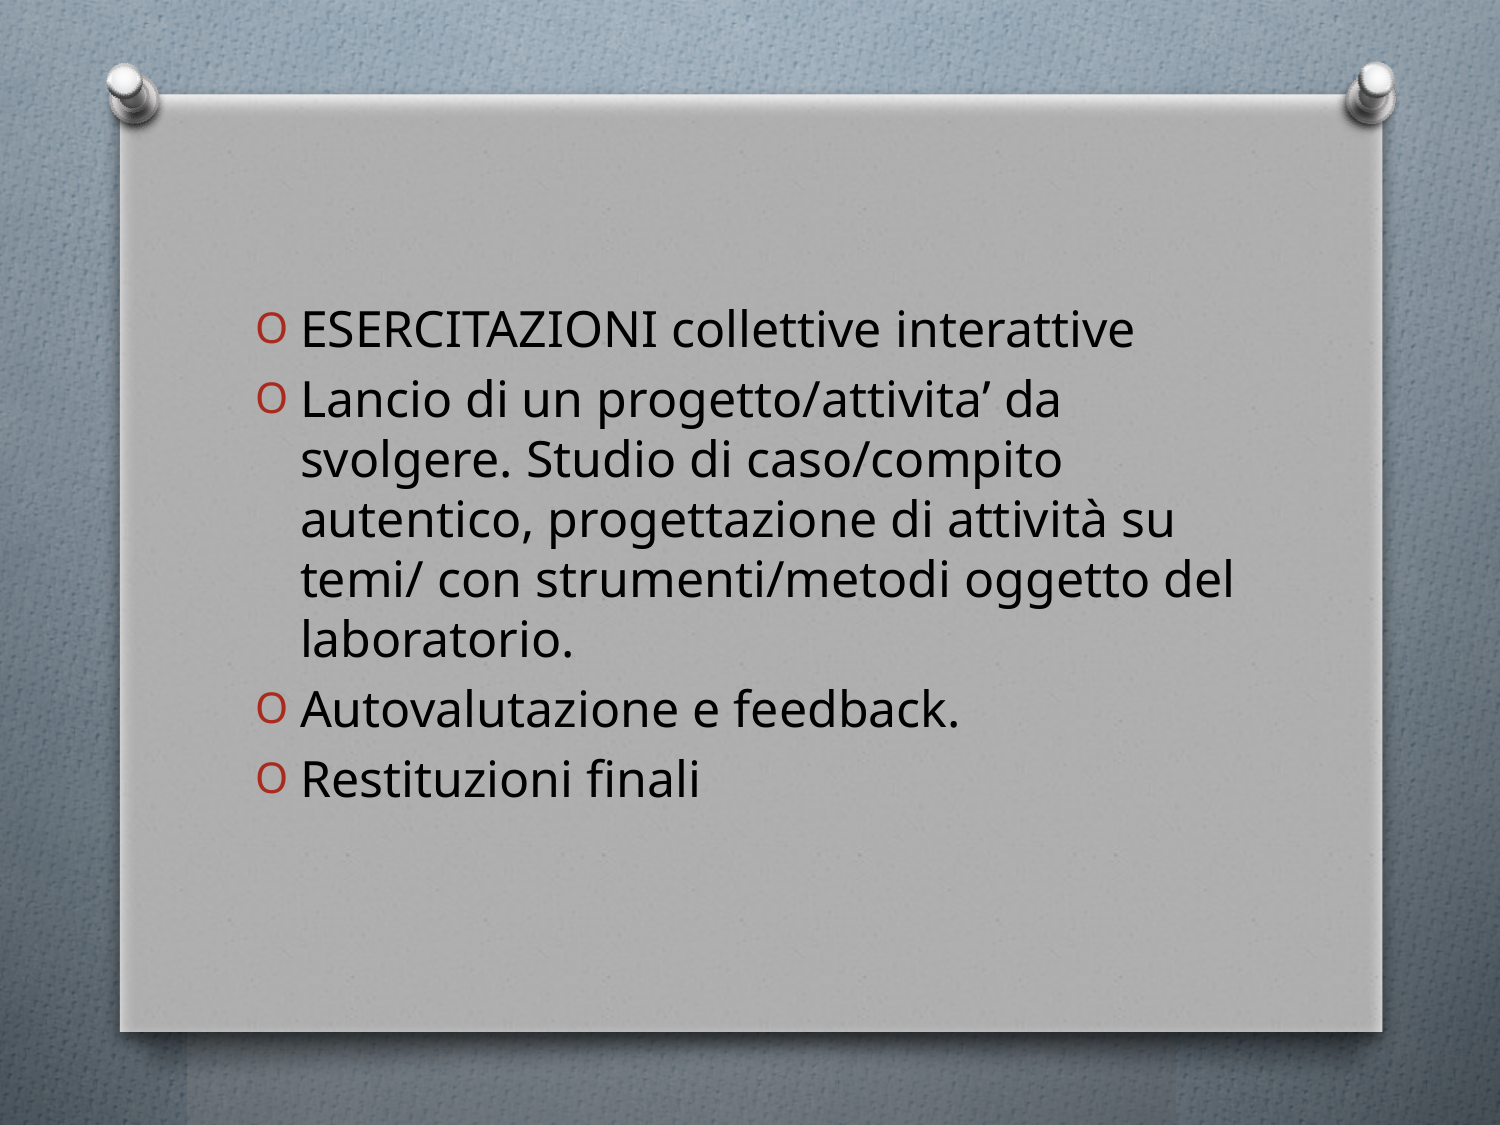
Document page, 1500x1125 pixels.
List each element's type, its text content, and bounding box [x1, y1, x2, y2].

picture [75, 29, 198, 153]
list ESERCITAZIONI collettive interattive Lancio di un progetto/attivita’ da svolgere. Studio di caso/compito autentico, progettazione di attività su temi/ con strumenti/metodi oggetto del laboratorio. Autovalutazione e feedback. Restituzioni finali [240, 219, 1257, 939]
picture [1317, 35, 1439, 156]
